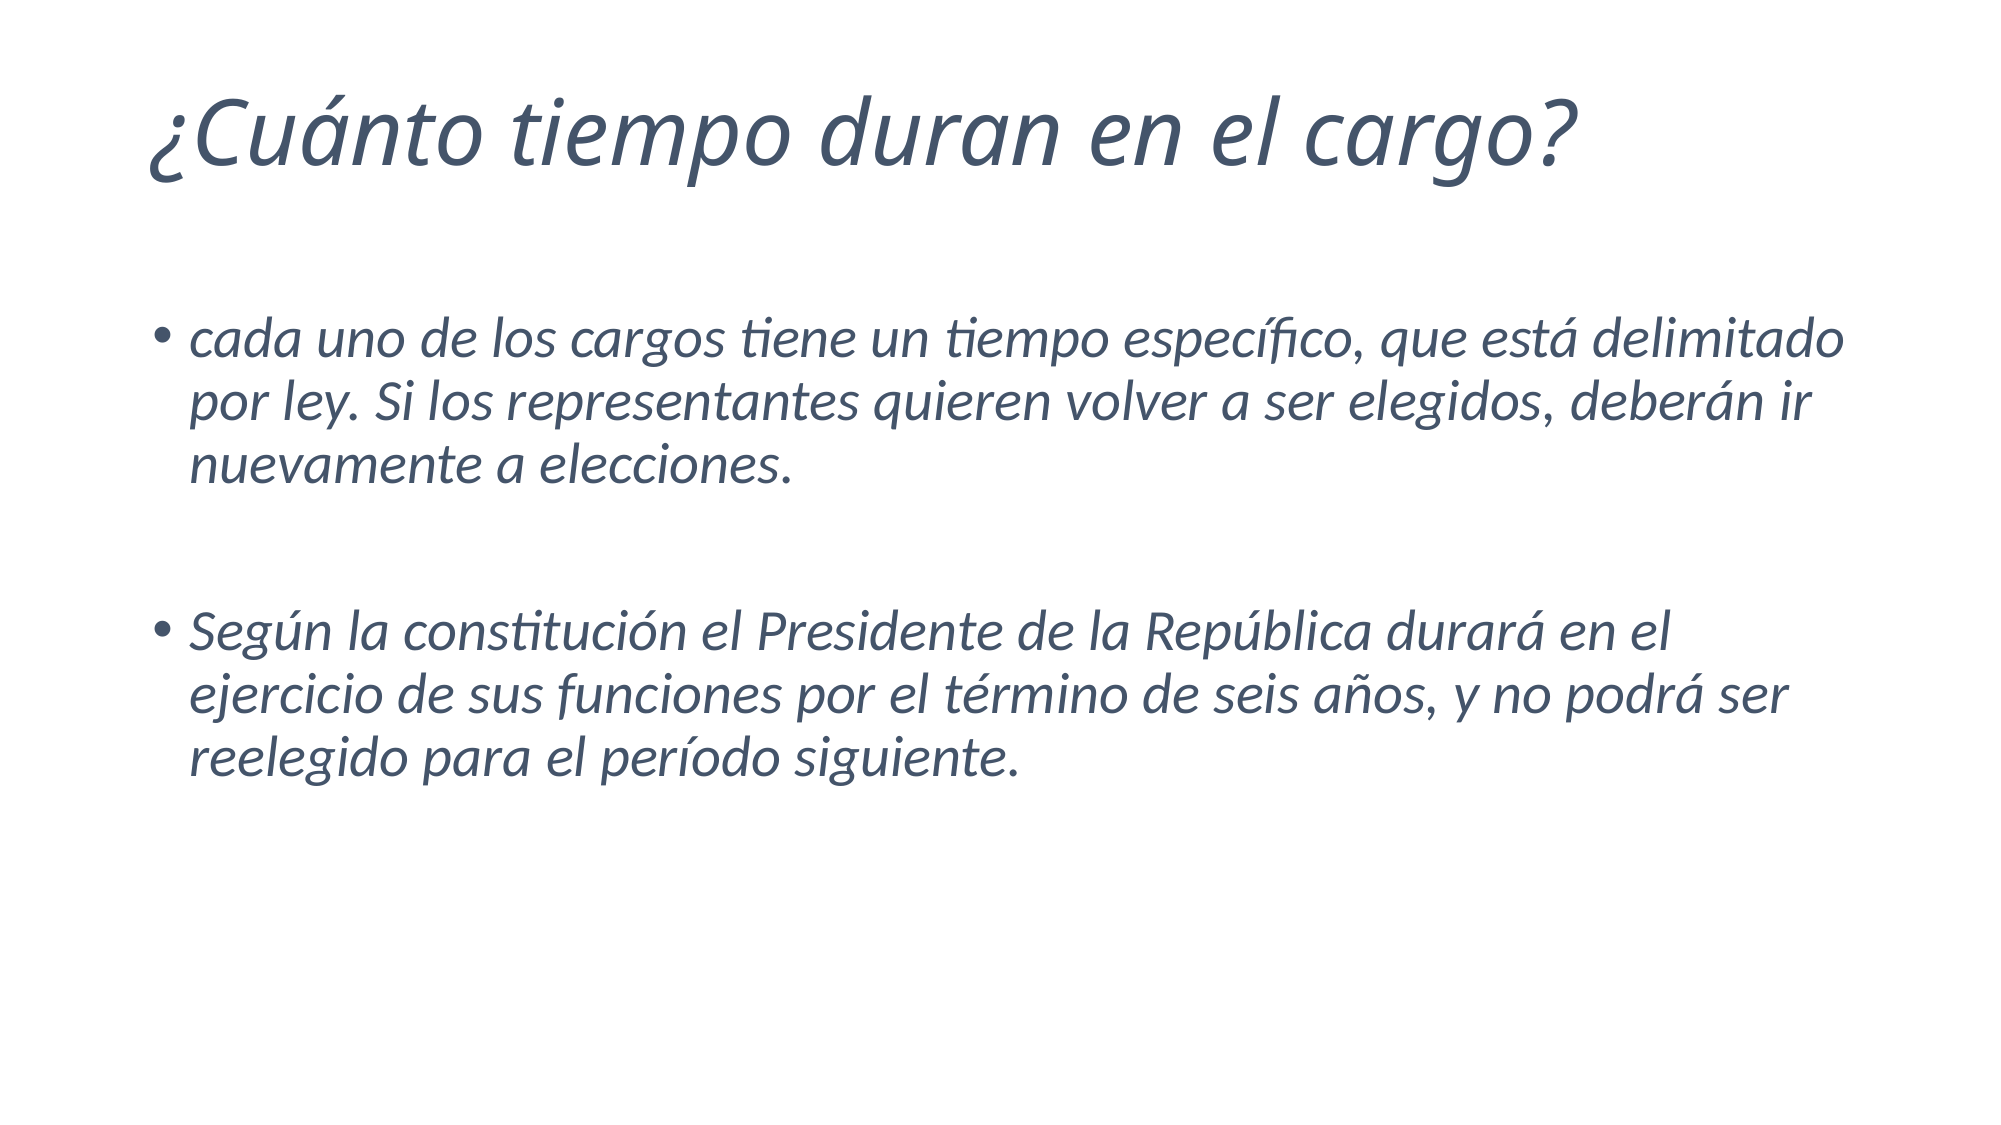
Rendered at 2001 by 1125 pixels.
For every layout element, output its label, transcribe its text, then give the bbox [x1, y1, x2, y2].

title ¿Cuánto tiempo duran en el cargo? [137, 82, 1863, 299]
list cada uno de los cargos tiene un tiempo específico, que está delimitado por ley. Si los representantes quieren volver a ser elegidos, deberán ir nuevamente a elecciones. Según la constitución el Presidente de la República durará en el ejercicio de sus funciones por el término de seis años, y no podrá ser reelegido para el período siguiente. [137, 299, 1863, 1014]
